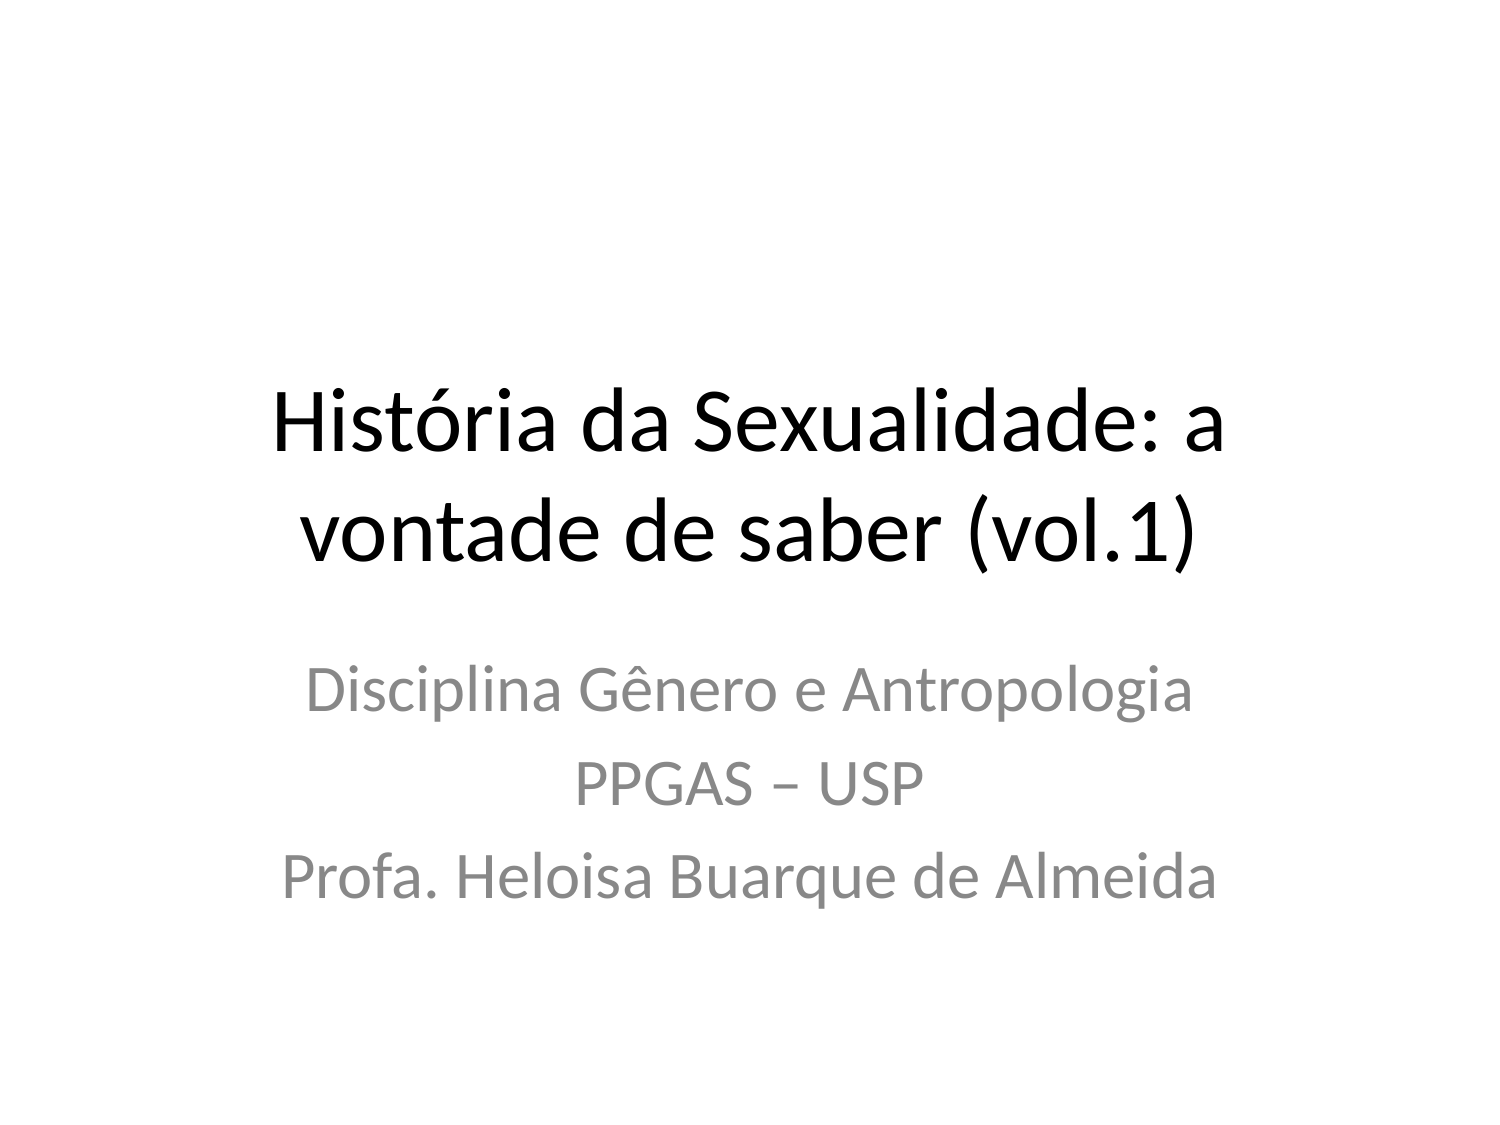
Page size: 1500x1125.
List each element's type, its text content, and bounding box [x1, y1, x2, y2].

title História da Sexualidade: a vontade de saber (vol.1) [112, 349, 1388, 591]
subtitle Disciplina Gênero e Antropologia PPGAS – USP Profa. Heloisa Buarque de Almeida [225, 637, 1275, 925]
